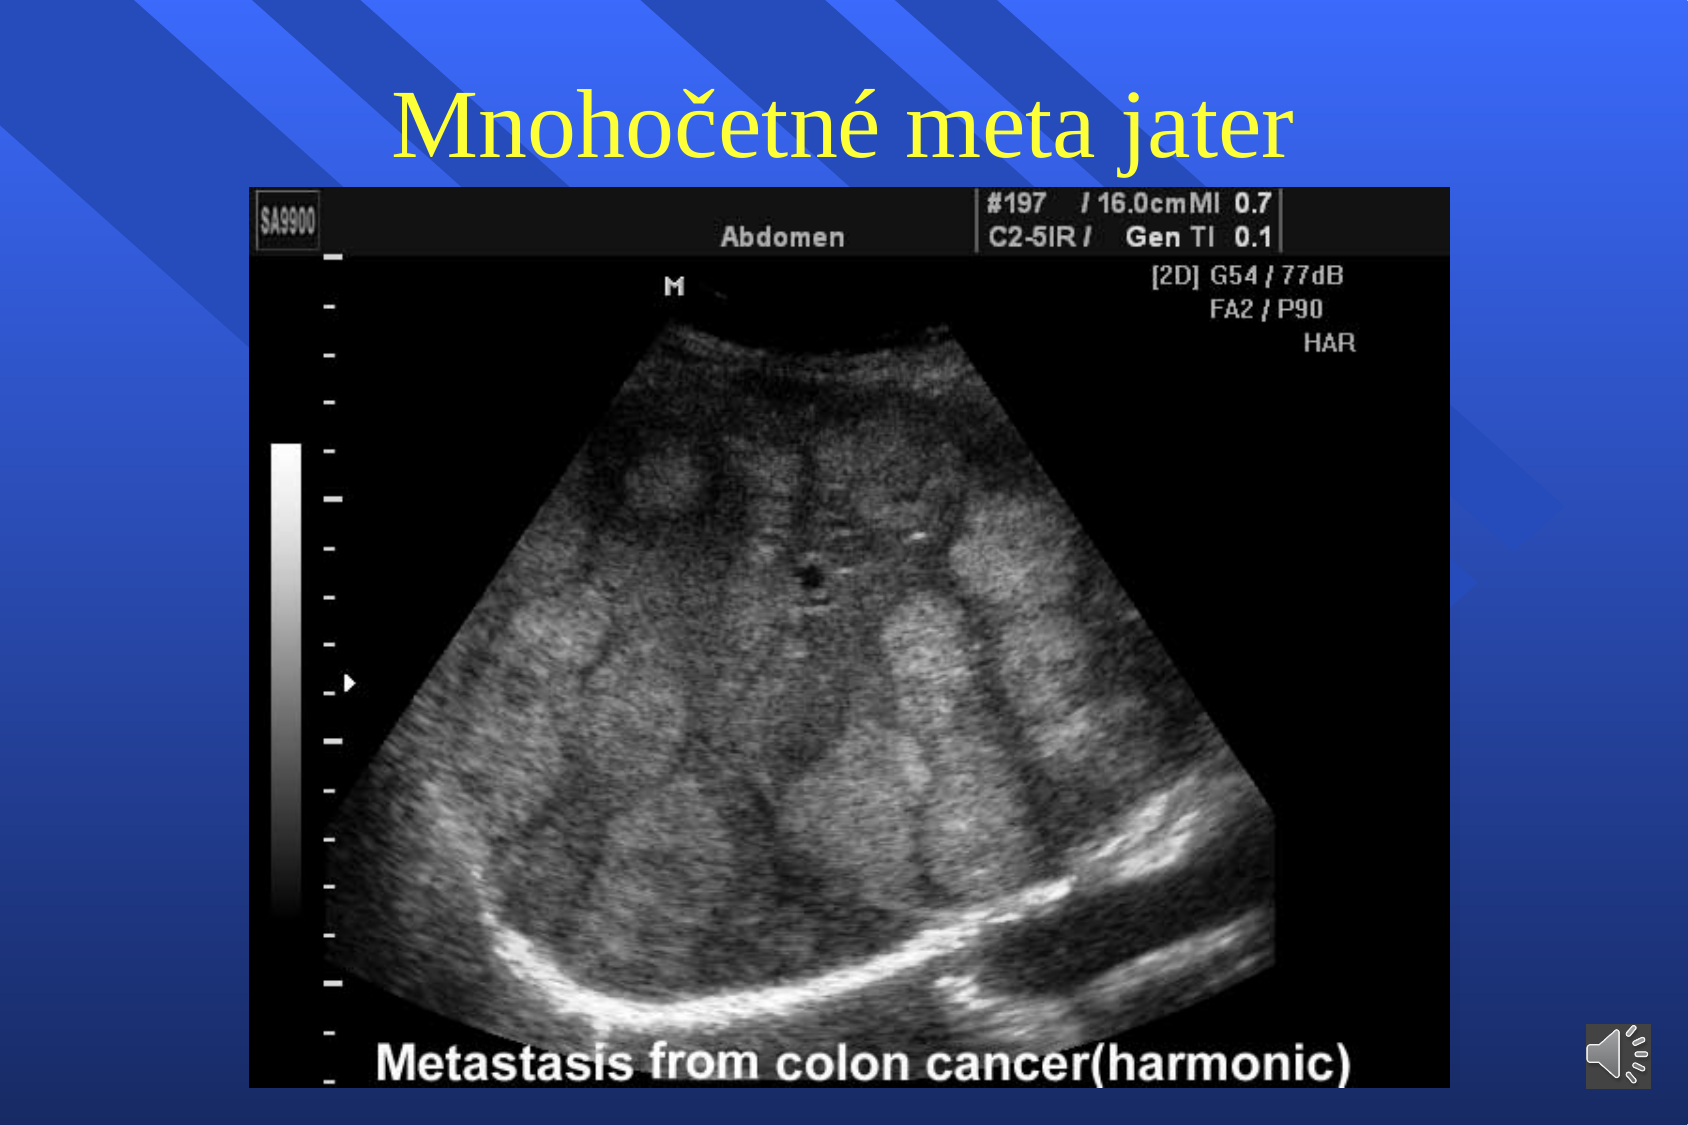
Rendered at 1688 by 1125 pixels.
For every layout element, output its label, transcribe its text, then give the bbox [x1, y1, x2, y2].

title Mnohočetné meta jater [206, 37, 1482, 200]
picture [249, 187, 1450, 1088]
picture [1585, 1022, 1653, 1090]
